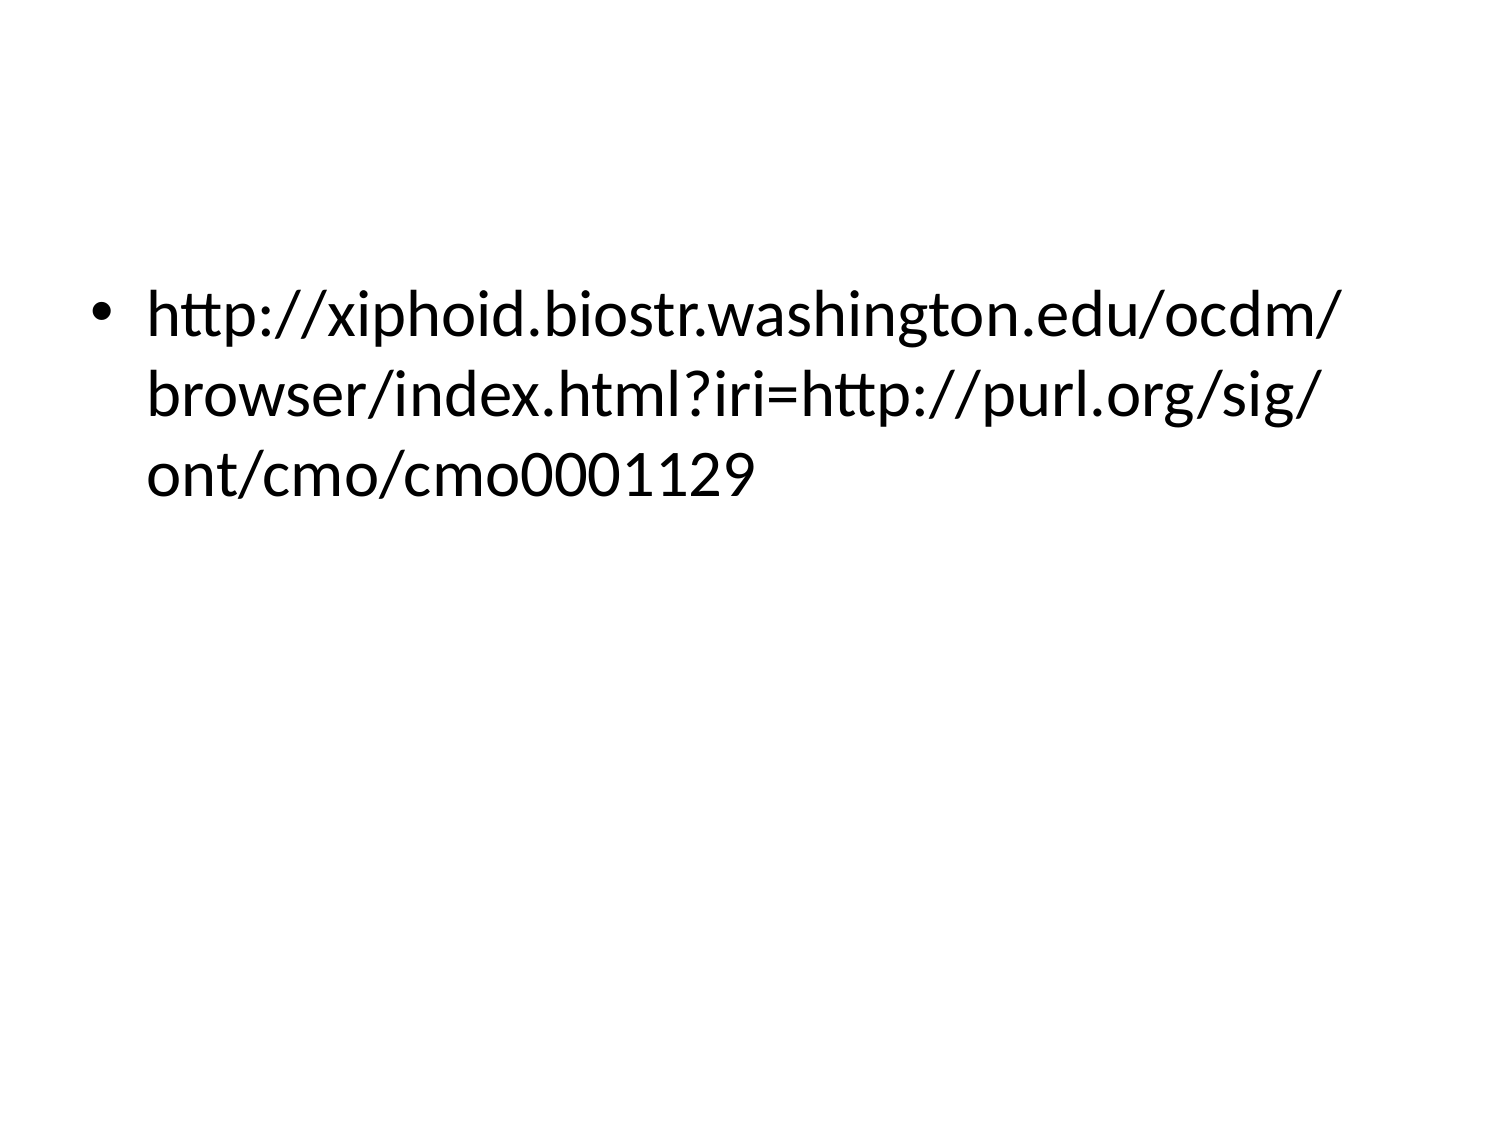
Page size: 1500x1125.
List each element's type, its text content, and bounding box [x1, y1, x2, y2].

list http://xiphoid.biostr.washington.edu/ocdm/browser/index.html?iri=http://purl.org/sig/ont/cmo/cmo0001129 [75, 262, 1425, 1005]
